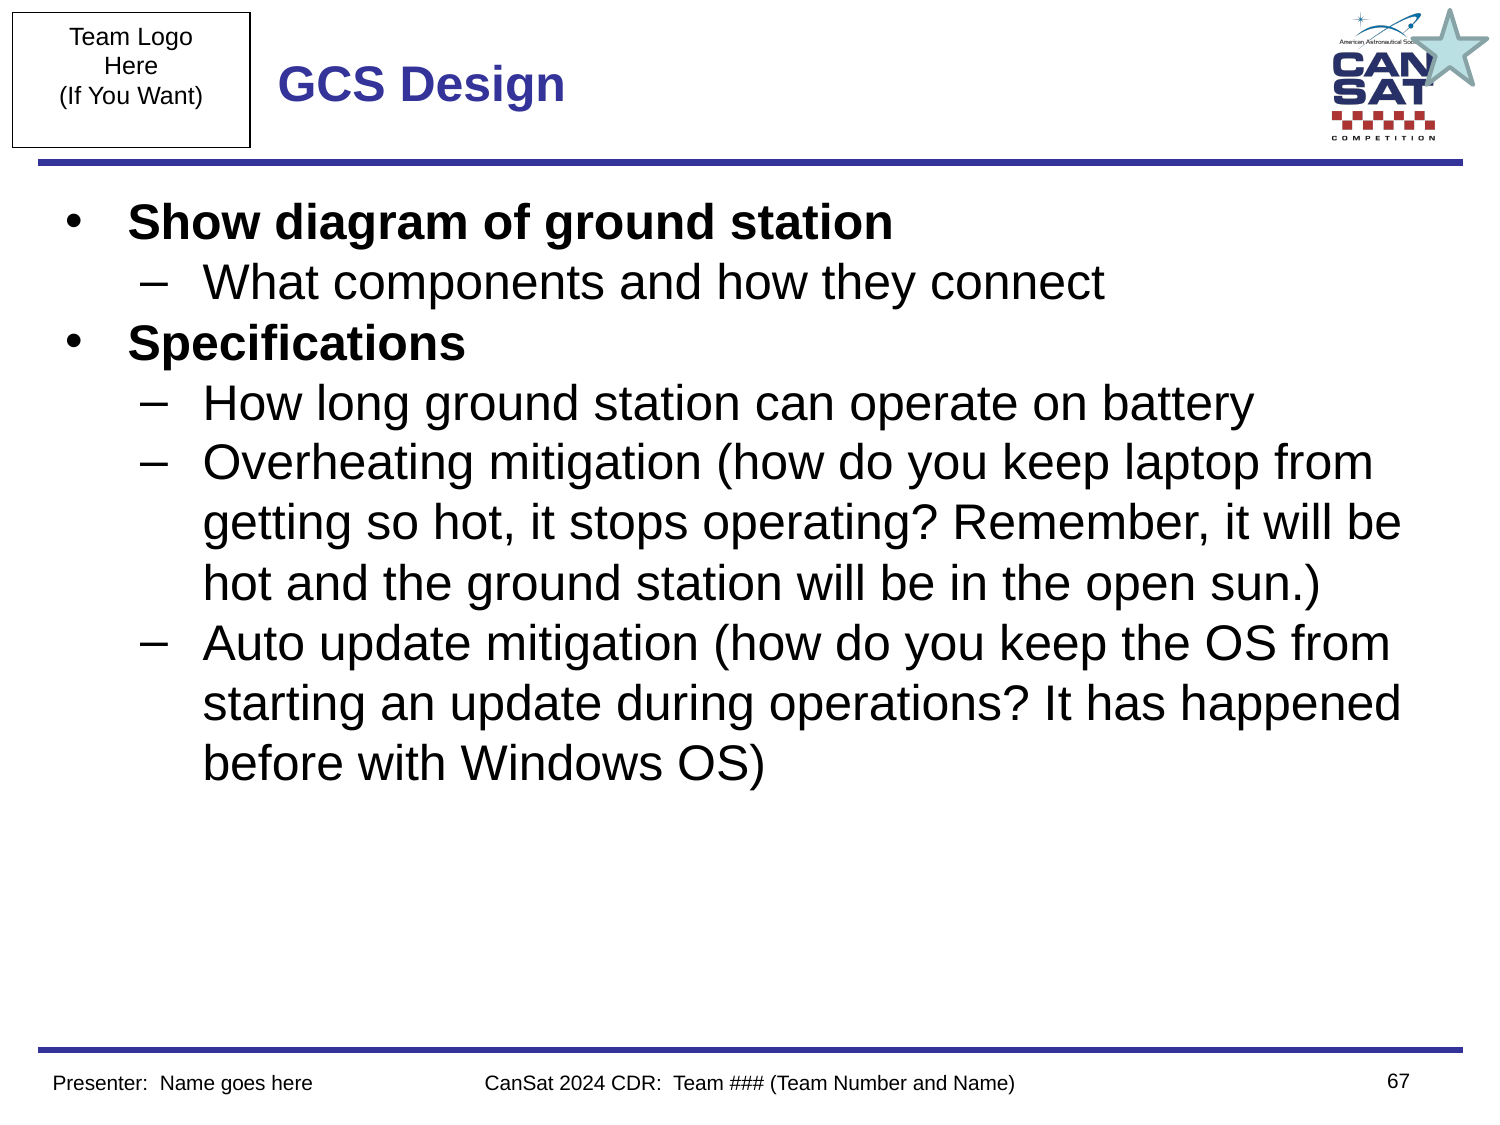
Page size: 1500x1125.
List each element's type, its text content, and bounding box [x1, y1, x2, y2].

list Show diagram of ground station What components and how they connect Specifications How long ground station can operate on battery Overheating mitigation (how do you keep laptop from getting so hot, it stops operating? Remember, it will be hot and the ground station will be in the open sun.) Auto update mitigation (how do you keep the OS from starting an update during operations? It has happened before with Windows OS) [37, 174, 1463, 1025]
picture [1322, 12, 1447, 148]
footer CanSat 2024 CDR: Team ### (Team Number and Name) [450, 1062, 1050, 1103]
slide_number ‹#› [1312, 1059, 1425, 1100]
title GCS Design [262, 12, 1150, 150]
text_box Presenter: Name goes here [37, 1062, 413, 1103]
text_box [1412, 9, 1488, 85]
